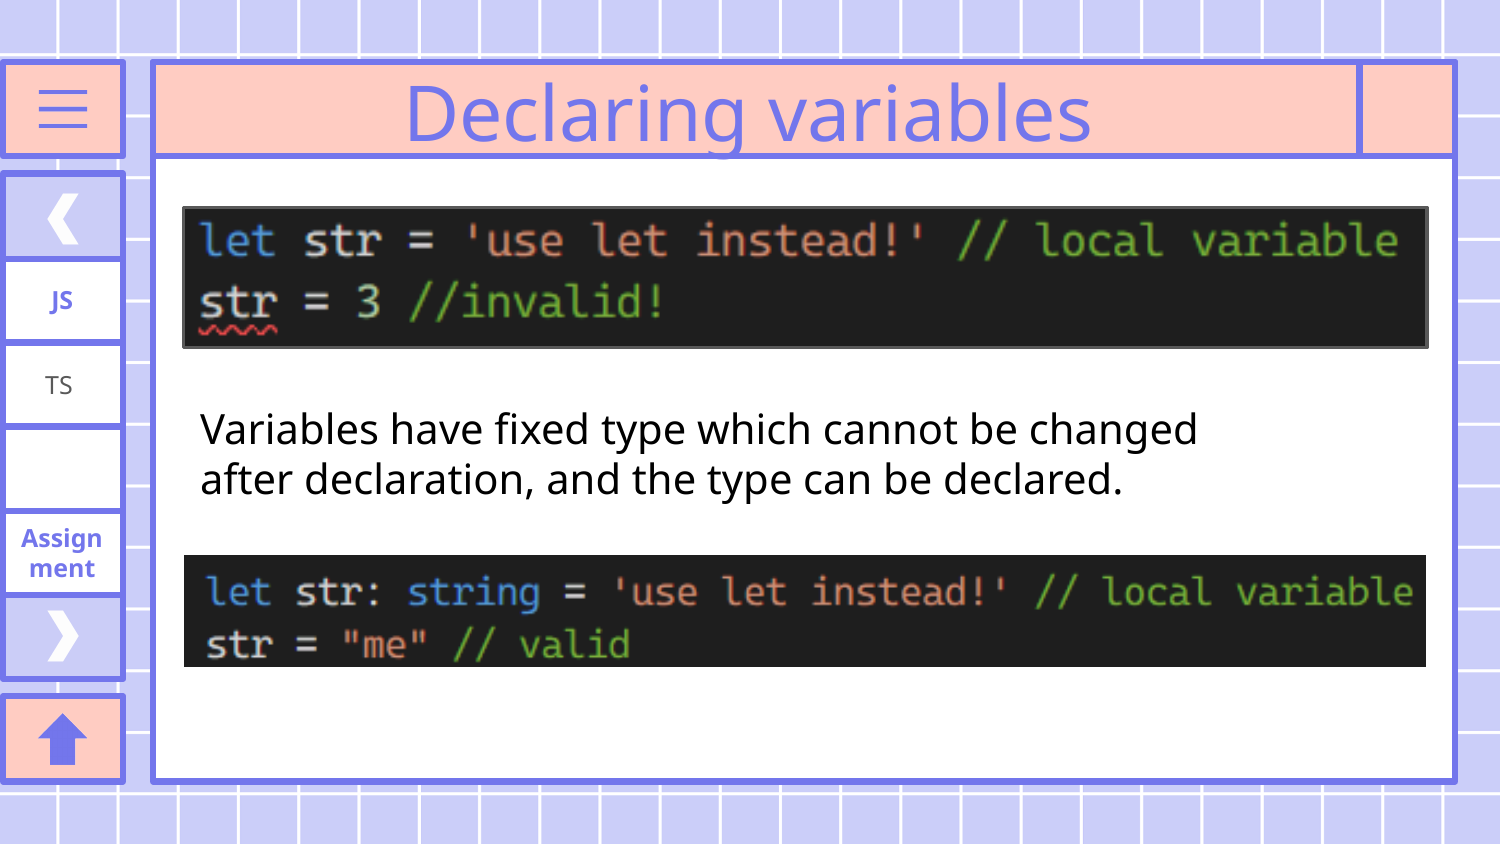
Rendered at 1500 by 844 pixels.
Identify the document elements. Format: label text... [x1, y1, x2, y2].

text_box Variables have fixed type which cannot be changed after declaration, and the type can be declared. [184, 387, 1230, 515]
text_box Assignment [20, 533, 104, 572]
picture [38, 90, 88, 129]
picture [38, 193, 88, 245]
picture [38, 610, 88, 662]
text_box TS [20, 365, 104, 403]
picture [37, 713, 88, 765]
picture [0, 0, 1500, 844]
text_box JS [20, 281, 104, 319]
title Declaring variables [128, 13, 1369, 209]
